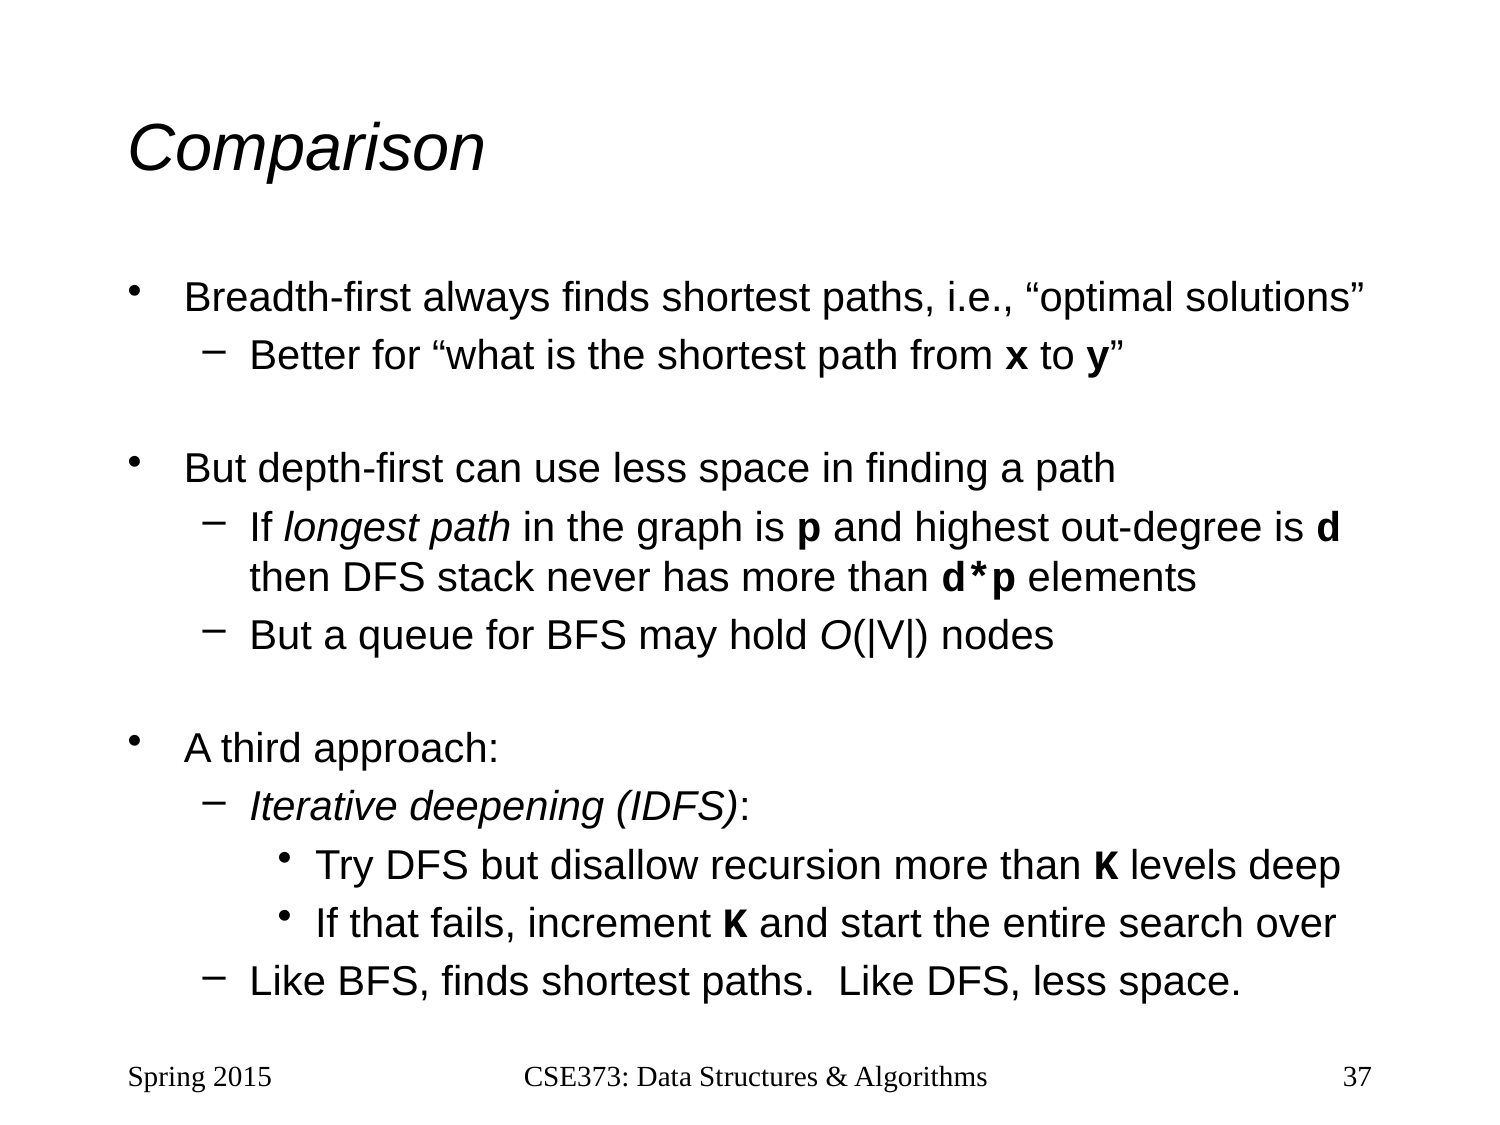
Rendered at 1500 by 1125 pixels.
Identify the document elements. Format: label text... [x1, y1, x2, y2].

footer CSE373: Data Structures & Algorithms [474, 1049, 1038, 1125]
list Breadth-first always finds shortest paths, i.e., “optimal solutions” Better for “what is the shortest path from x to y” But depth-first can use less space in finding a path If longest path in the graph is p and highest out-degree is d then DFS stack never has more than d*p elements But a queue for BFS may hold O(|V|) nodes A third approach: Iterative deepening (IDFS): Try DFS but disallow recursion more than K levels deep If that fails, increment K and start the entire search over Like BFS, finds shortest paths. Like DFS, less space. [112, 262, 1388, 1026]
slide_number 37 [1074, 1049, 1388, 1125]
title Comparison [112, 49, 1388, 238]
slide_number Spring 2015 [112, 1049, 426, 1125]
